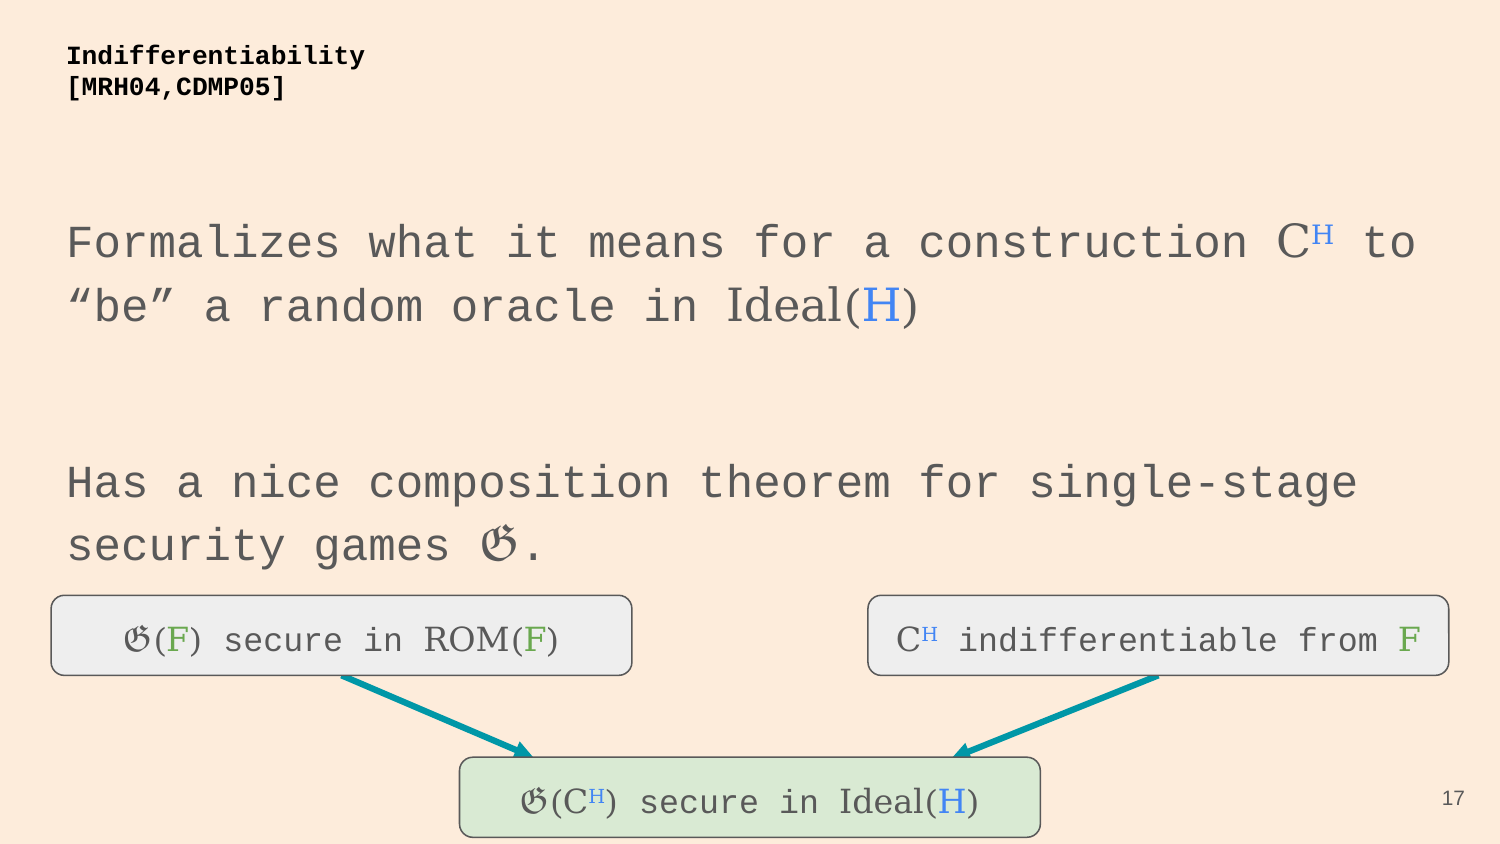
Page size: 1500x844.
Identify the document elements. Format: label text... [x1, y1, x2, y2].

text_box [951, 675, 1159, 759]
text_box 𝔊(F) secure in ROM(F) [51, 595, 632, 676]
title Indifferentiability [MRH04,CDMP05] [51, 23, 1449, 117]
list Formalizes what it means for a construction CH to “be” a random oracle in Ideal(H) Has a nice composition theorem for single-stage security games 𝔊. [51, 189, 1449, 727]
text_box CH indifferentiable from F [867, 595, 1449, 676]
text_box 𝔊(CH) secure in Ideal(H) [459, 757, 1041, 838]
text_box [341, 675, 534, 758]
slide_number 17 [1389, 764, 1480, 830]
